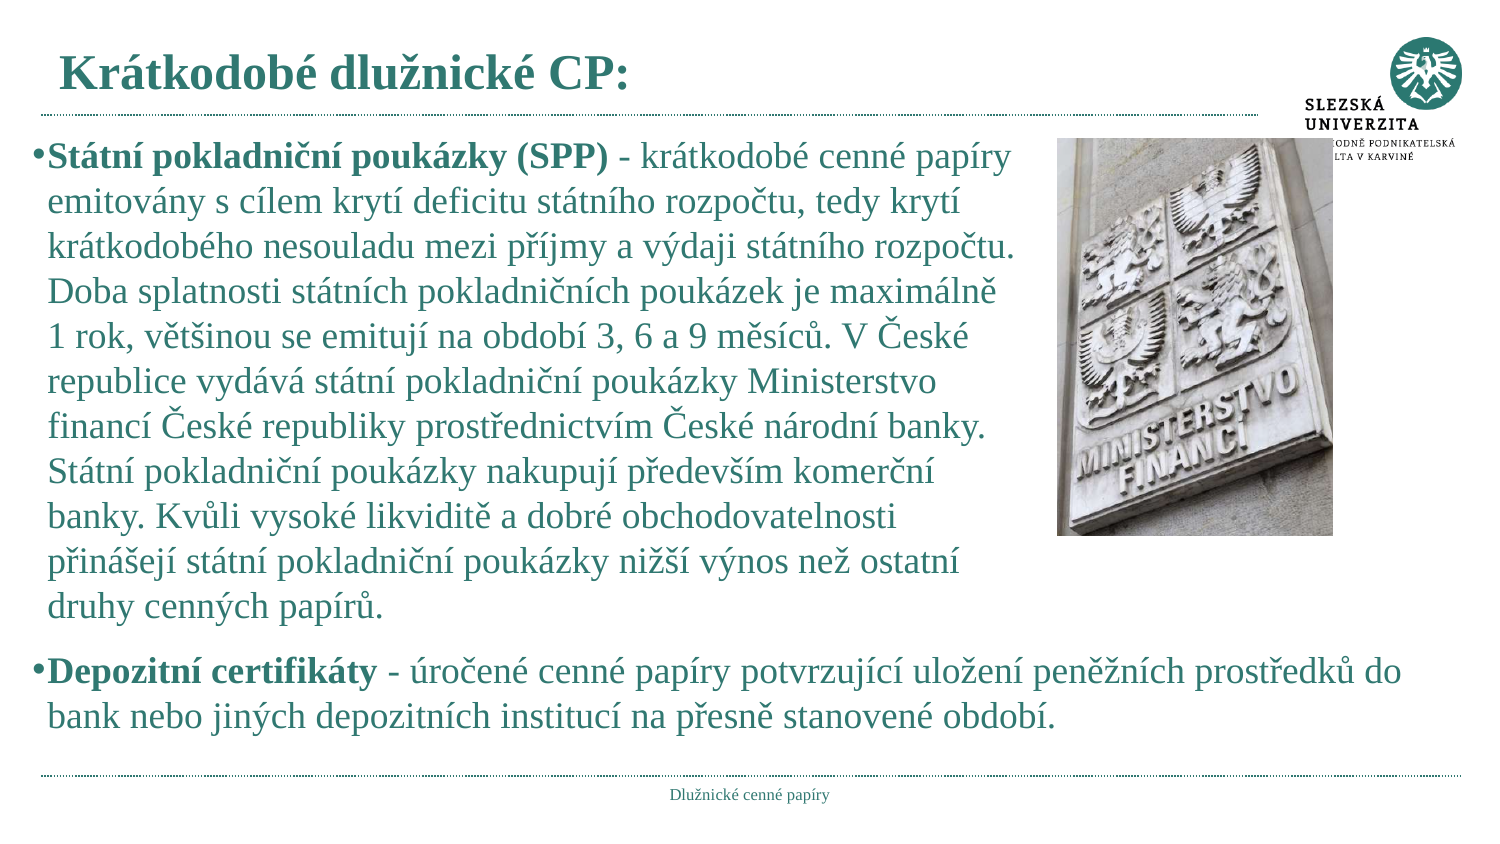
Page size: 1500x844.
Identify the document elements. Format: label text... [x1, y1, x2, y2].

title Krátkodobé dlužnické CP: [29, 32, 880, 116]
text_box Depozitní certifikáty - úročené cenné papíry potvrzující uložení peněžních prostředků do bank nebo jiných depozitních institucí na přesně stanovené období. [17, 639, 1483, 744]
text_box Státní pokladniční poukázky (SPP) - krátkodobé cenné papíry emitovány s cílem krytí deficitu státního rozpočtu, tedy krytí krátkodobého nesouladu mezi příjmy a výdaji státního rozpočtu. Doba splatnosti státních pokladničních poukázek je maximálně 1 rok, většinou se emitují na období 3, 6 a 9 měsíců. V České republice vydává státní pokladniční poukázky Ministerstvo financí České republiky prostřednictvím České národní banky. Státní pokladniční poukázky nakupují především komerční banky. Kvůli vysoké likviditě a dobré obchodovatelnosti přinášejí státní pokladniční poukázky nižší výnos než ostatní druhy cenných papírů. [17, 124, 1034, 634]
text_box [74, 744, 1425, 844]
text_box [74, 161, 1425, 639]
picture [1056, 37, 1462, 536]
